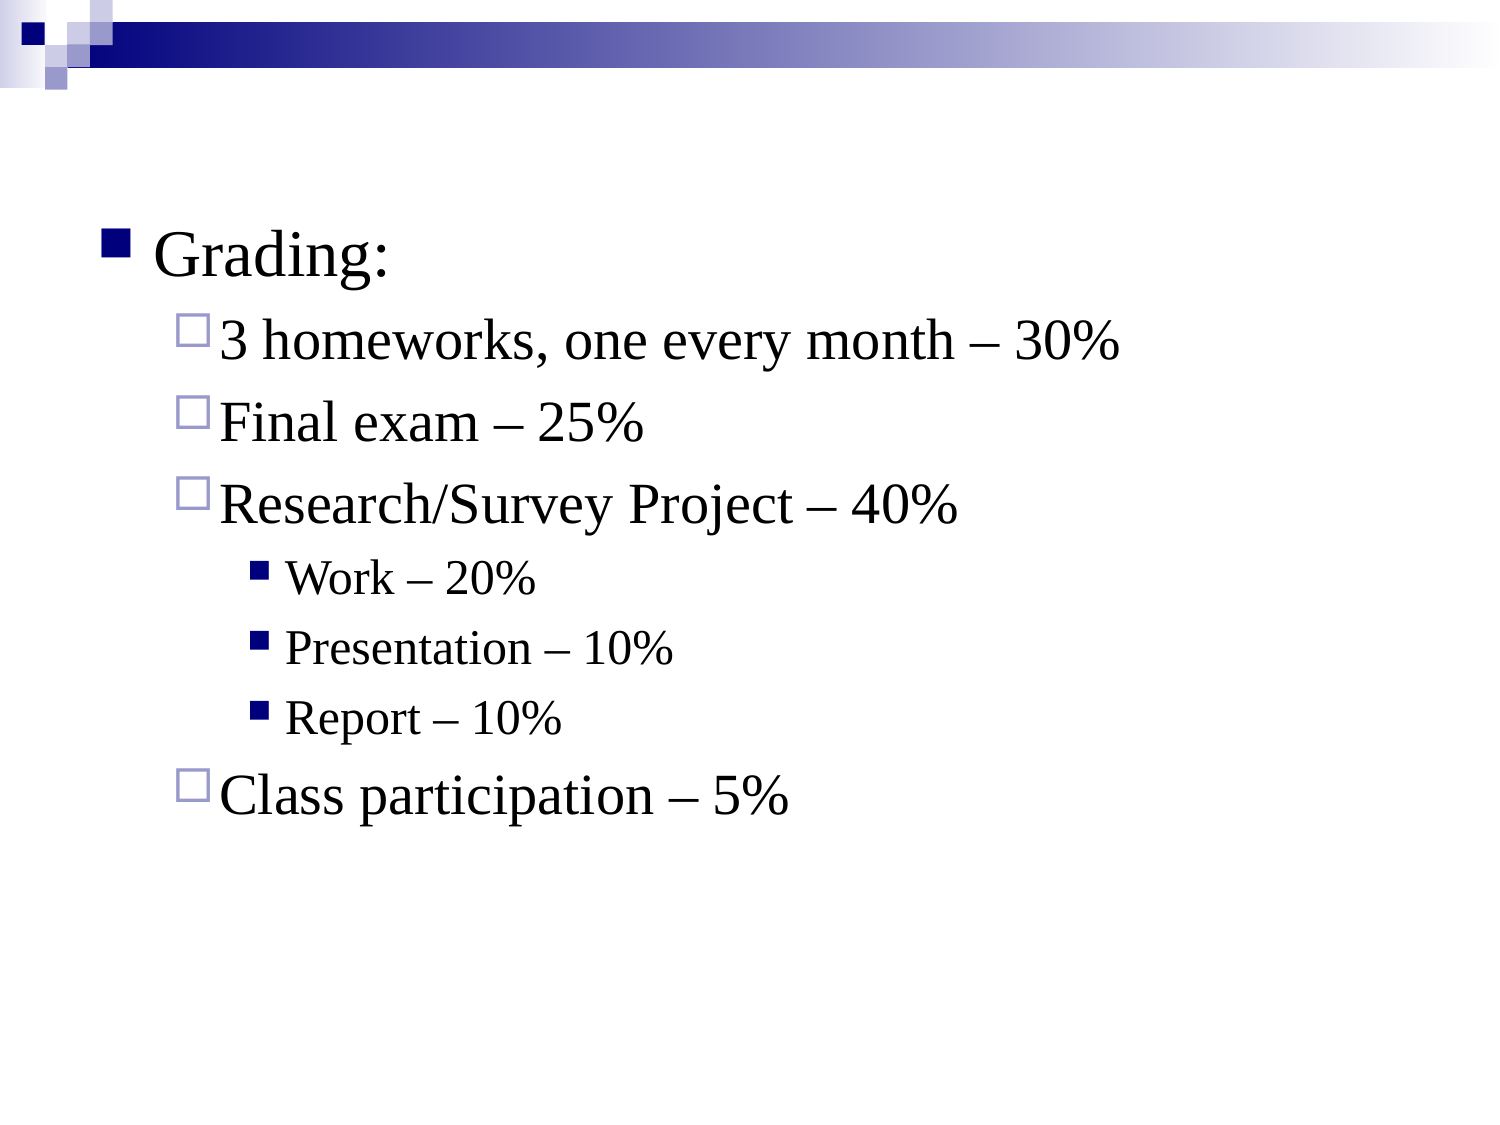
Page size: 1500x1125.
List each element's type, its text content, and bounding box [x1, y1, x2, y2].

list Grading: 3 homeworks, one every month – 30% Final exam – 25% Research/Survey Project – 40% Work – 20% Presentation – 10% Report – 10% Class participation – 5% [82, 202, 1433, 840]
